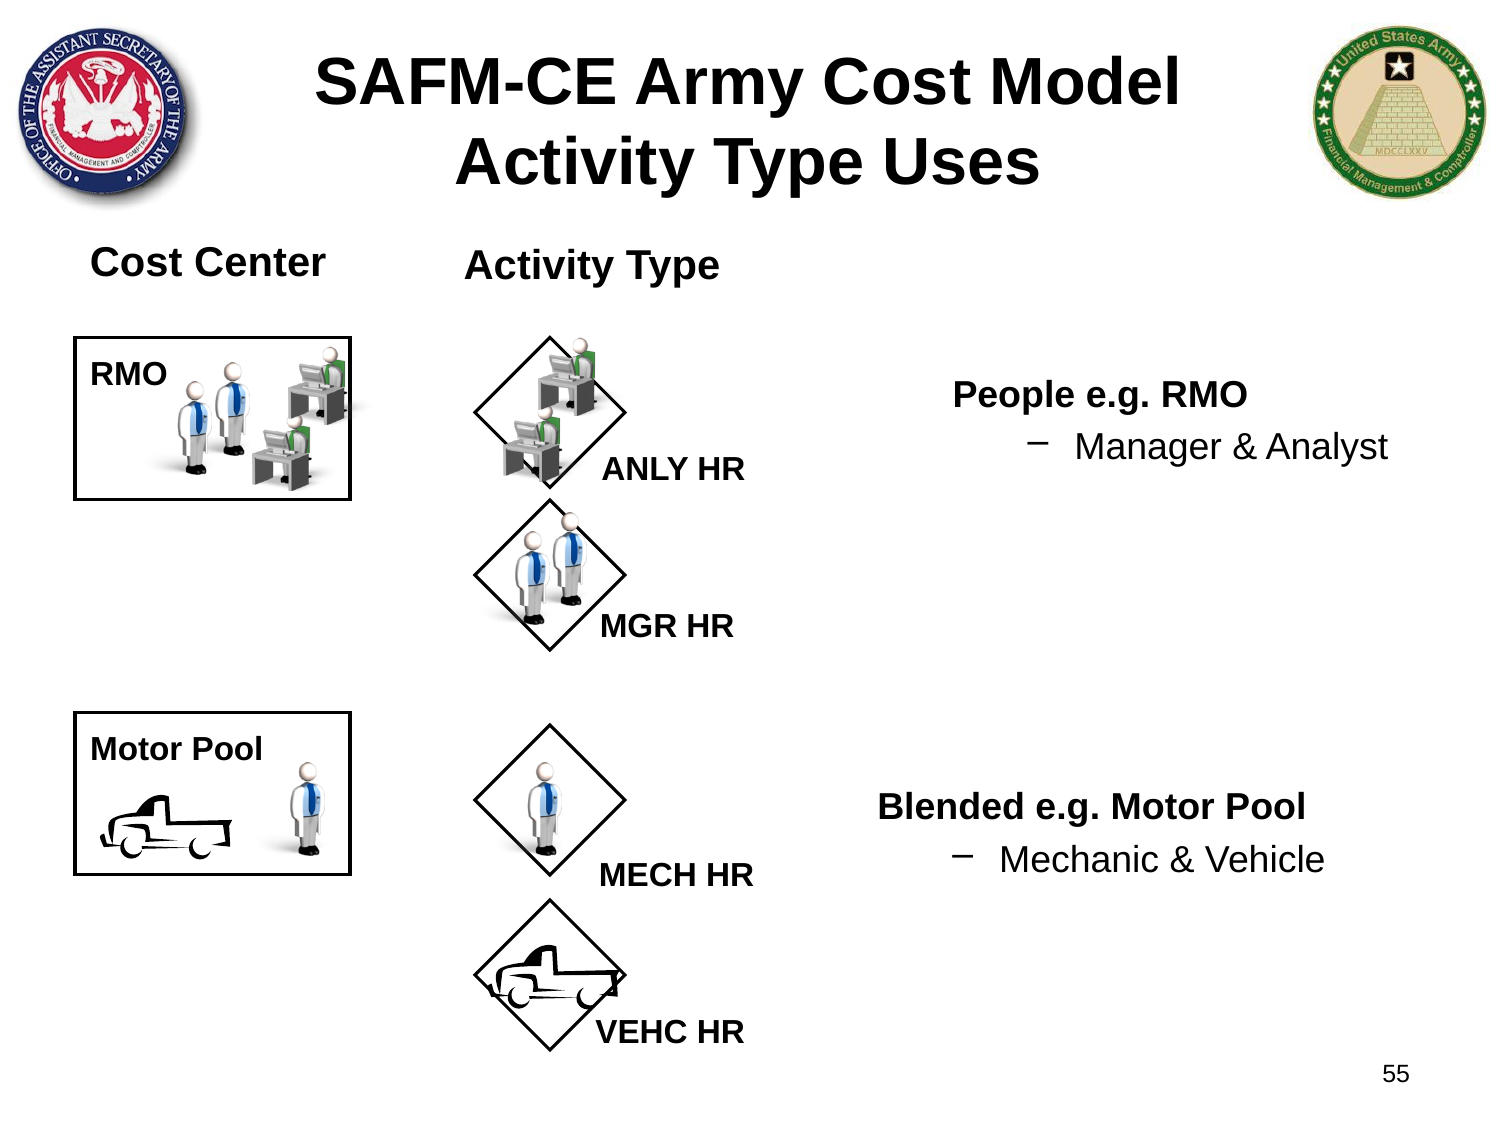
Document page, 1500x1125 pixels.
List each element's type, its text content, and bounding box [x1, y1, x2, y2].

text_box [249, 346, 376, 492]
text_box [514, 724, 625, 858]
picture [8, 18, 213, 222]
picture [487, 937, 580, 1010]
text_box [534, 635, 565, 650]
picture [99, 787, 233, 860]
text_box [518, 1019, 575, 1050]
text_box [474, 512, 579, 626]
text_box Cost Center [74, 234, 342, 285]
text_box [580, 853, 770, 1051]
text_box [474, 393, 494, 432]
picture [487, 762, 565, 856]
text_box [539, 499, 560, 510]
picture [1308, 23, 1490, 202]
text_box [137, 362, 244, 476]
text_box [499, 337, 626, 482]
list People e.g. RMO Manager & Analyst [937, 362, 1500, 513]
text_box [538, 864, 561, 875]
text_box Blended e.g. Motor Pool Mechanic & Vehicle [862, 774, 1425, 925]
text_box Activity Type [448, 237, 736, 288]
text_box SAFM-CE Army Cost Model Activity Type Uses [198, 37, 1299, 198]
text_box [514, 899, 575, 935]
text_box [474, 792, 482, 808]
text_box RMO [75, 337, 350, 500]
text_box [474, 967, 482, 983]
text_box Motor Pool [75, 712, 350, 875]
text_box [584, 447, 763, 645]
picture [249, 762, 327, 856]
